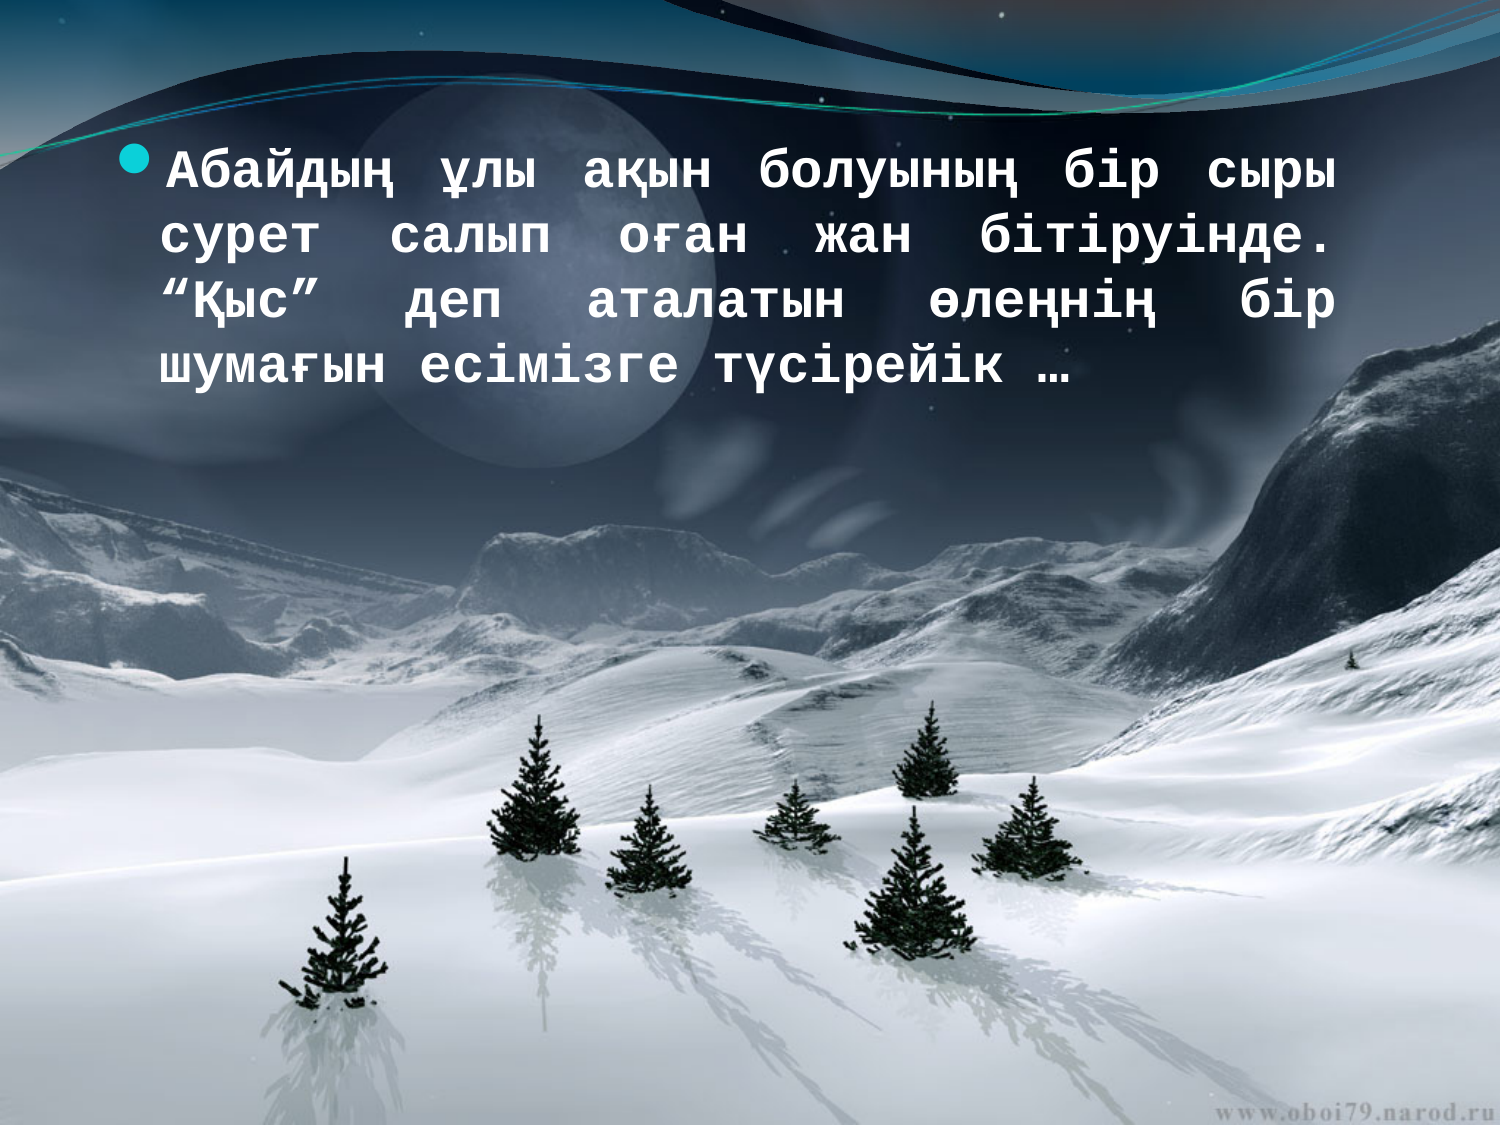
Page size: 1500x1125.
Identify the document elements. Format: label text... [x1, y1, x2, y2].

picture [0, 0, 1500, 1125]
list Абайдың ұлы ақын болуының бір сыры сурет салып оған жан бітіруінде. “Қыс” деп аталатын өлеңнің бір шумағын есімізге түсірейік … [100, 125, 1353, 362]
